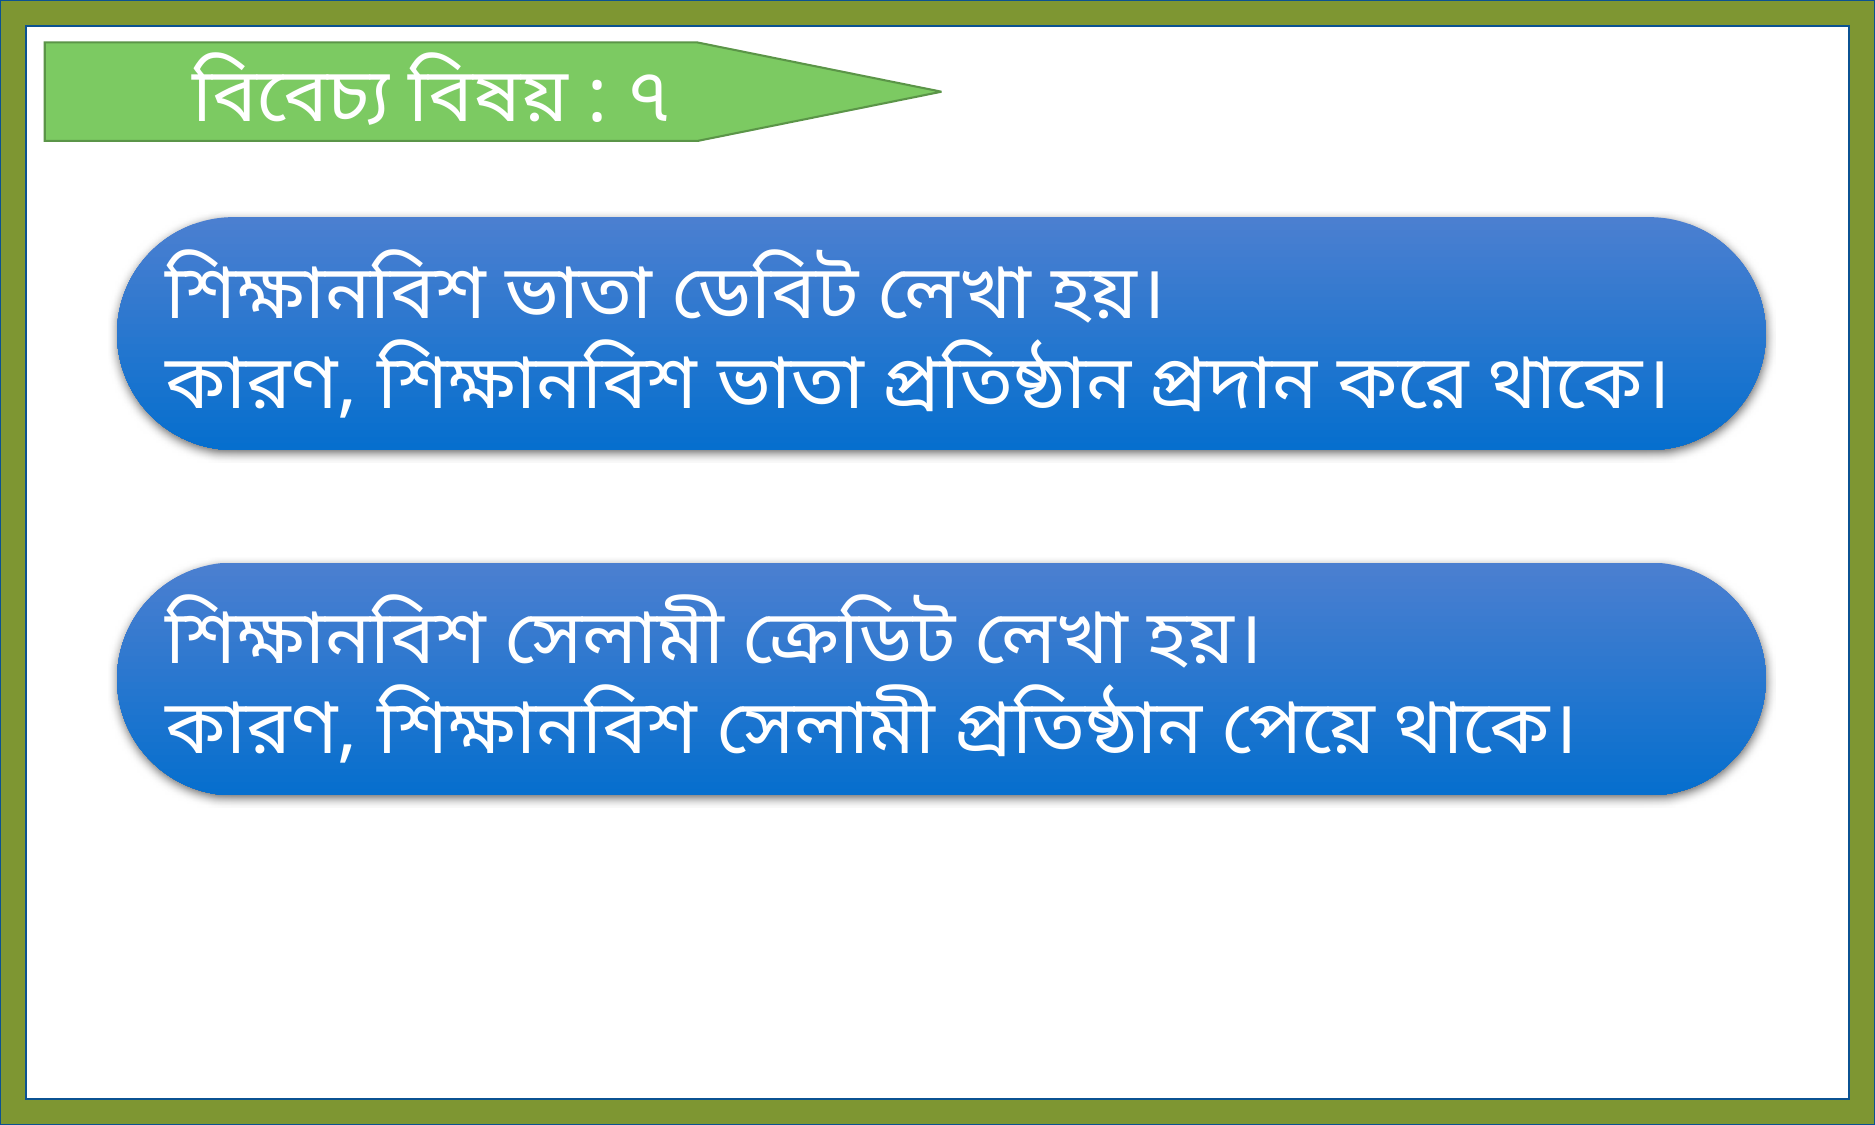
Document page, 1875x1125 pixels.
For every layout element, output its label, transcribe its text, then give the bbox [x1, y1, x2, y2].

text_box শিক্ষানবিশ ভাতা ডেবিট লেখা হয়। কারণ, শিক্ষানবিশ ভাতা প্রতিষ্ঠান প্রদান করে থাকে। [116, 217, 1766, 451]
text_box বিবেচ্য বিষয় : ৭ [43, 41, 942, 142]
text_box শিক্ষানবিশ সেলামী ক্রেডিট লেখা হয়। কারণ, শিক্ষানবিশ সেলামী প্রতিষ্ঠান পেয়ে থাকে। [116, 562, 1766, 796]
